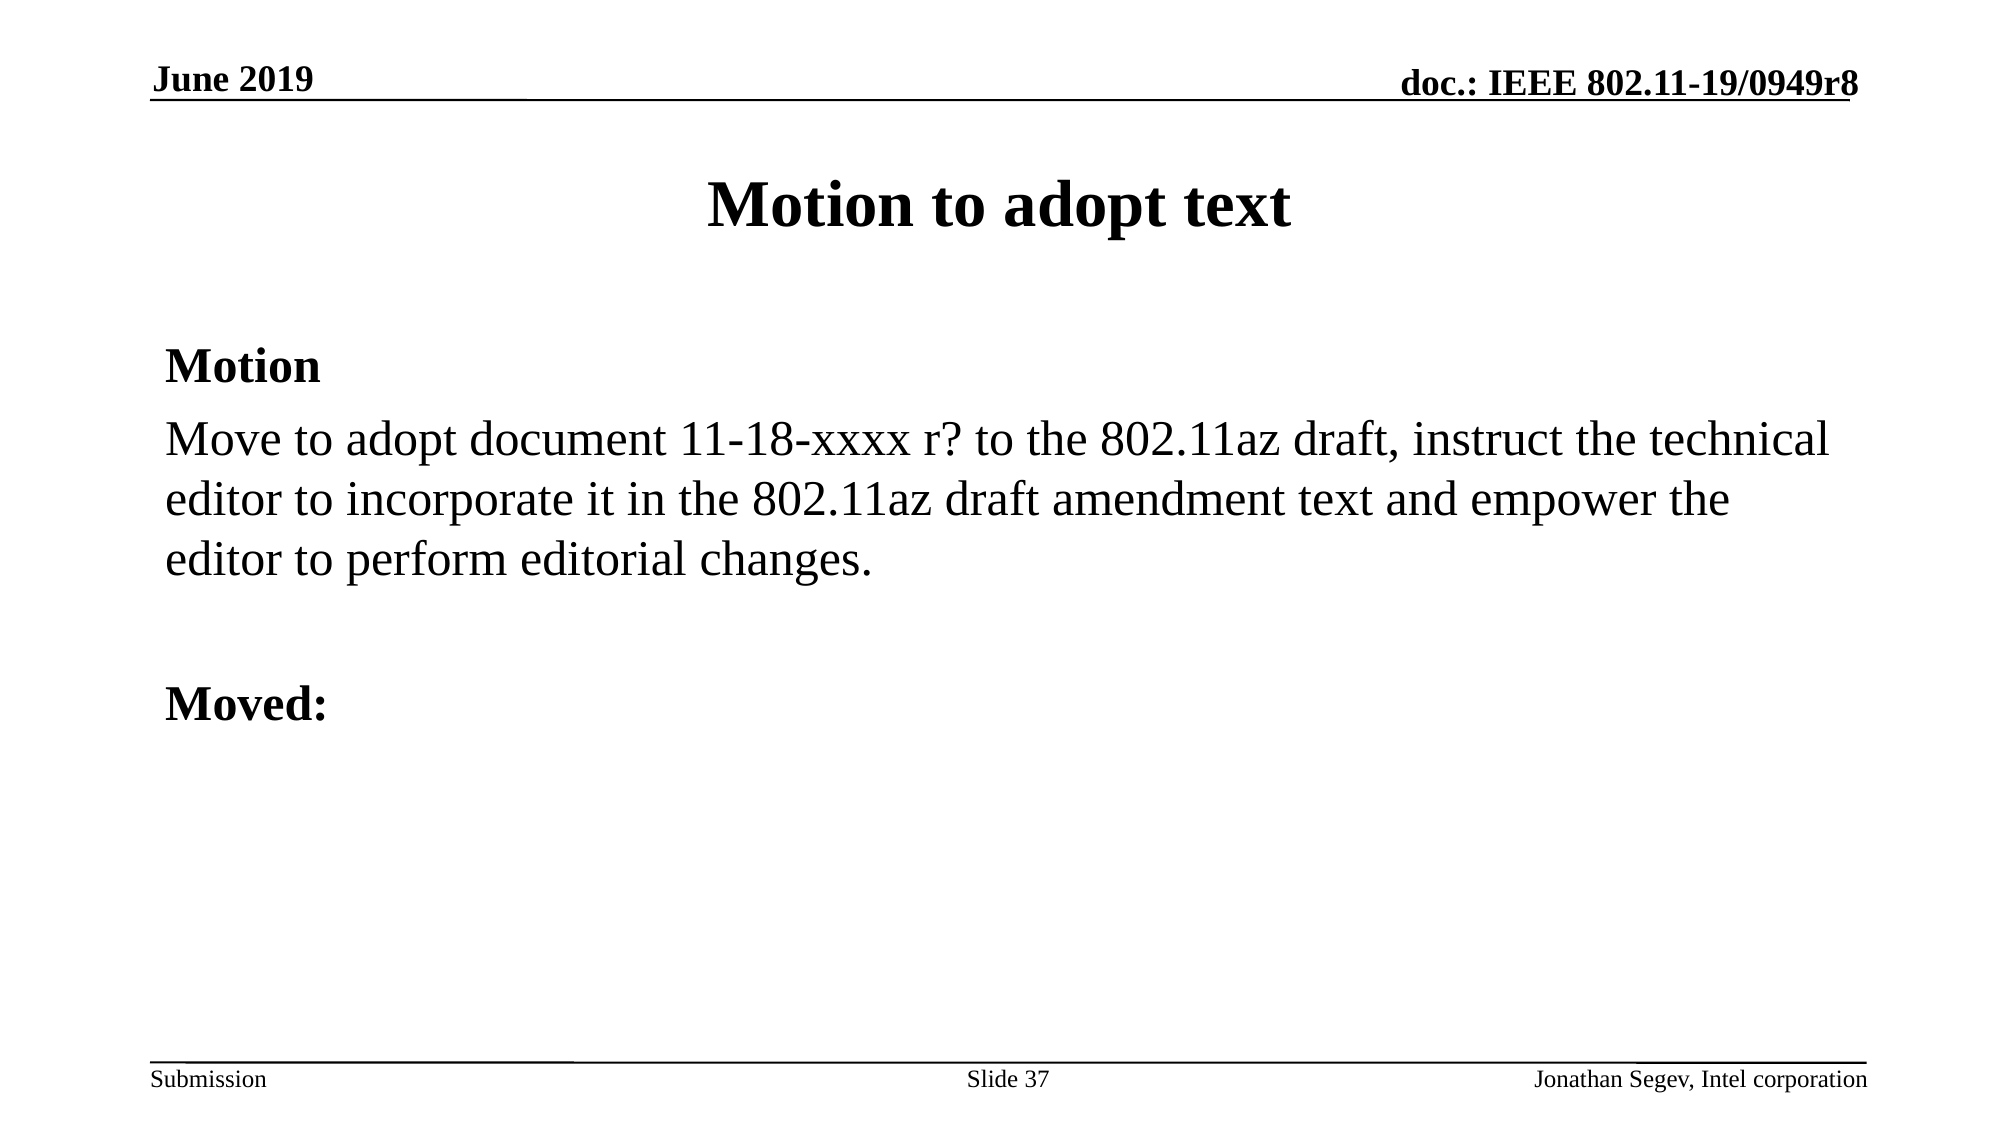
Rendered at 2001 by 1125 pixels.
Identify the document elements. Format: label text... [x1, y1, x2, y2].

footer Jonathan Segev, Intel corporation [1171, 1061, 1869, 1093]
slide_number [152, 54, 563, 100]
list Motion Move to adopt document 11-18-xxxx r? to the 802.11az draft, instruct the technical editor to incorporate it in the 802.11az draft amendment text and empower the editor to perform editorial changes. Moved: [149, 324, 1850, 1000]
slide_number Slide 37 [950, 1061, 1067, 1123]
title Motion to adopt text [149, 112, 1850, 288]
